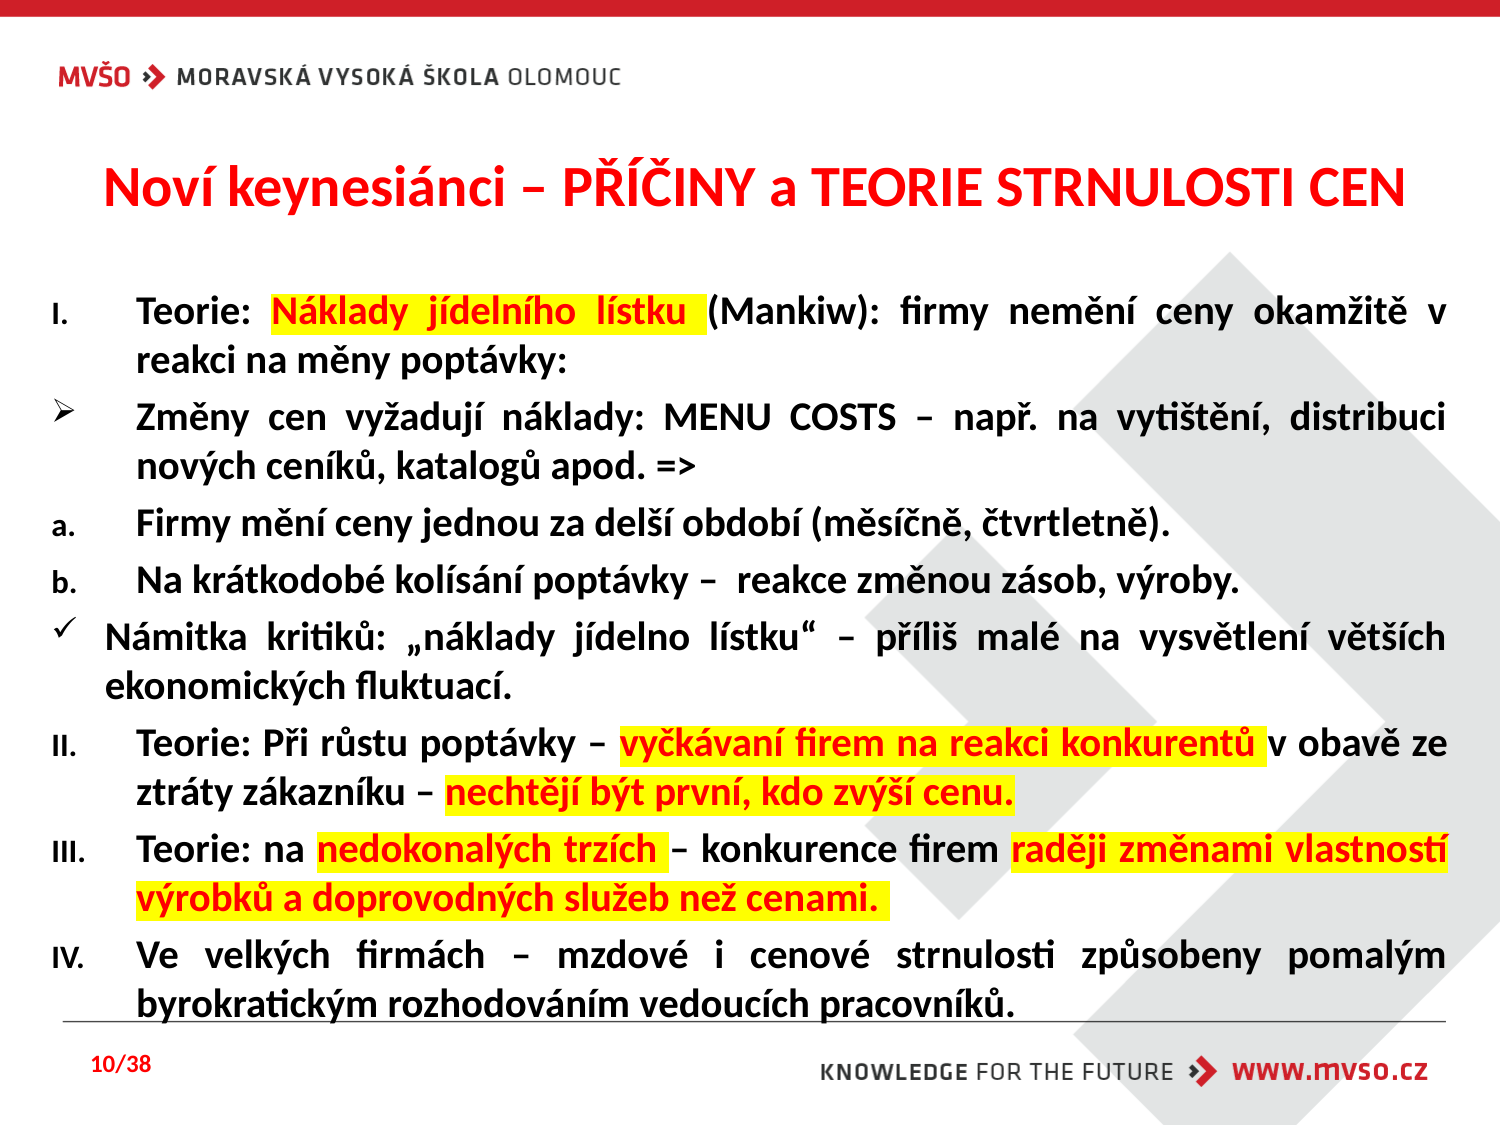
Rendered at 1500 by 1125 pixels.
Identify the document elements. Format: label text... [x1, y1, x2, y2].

picture [0, 0, 1500, 1125]
list Teorie: Náklady jídelního lístku (Mankiw): firmy nemění ceny okamžitě v reakci na měny poptávky: Změny cen vyžadují náklady: MENU COSTS – např. na vytištění, distribuci nových ceníků, katalogů apod. => Firmy mění ceny jednou za delší období (měsíčně, čtvrtletně). Na krátkodobé kolísání poptávky – reakce změnou zásob, výroby. Námitka kritiků: „náklady jídelno lístku“ – příliš malé na vysvětlení větších ekonomických fluktuací. Teorie: Při růstu poptávky – vyčkávaní firem na reakci konkurentů v obavě ze ztráty zákazníku – nechtějí být první, kdo zvýší cenu. Teorie: na nedokonalých trzích – konkurence firem raději změnami vlastností výrobků a doprovodných služeb než cenami. Ve velkých firmách – mzdové i cenové strnulosti způsobeny pomalým byrokratickým rozhodováním vedoucích pracovníků. [36, 276, 1463, 1041]
title Noví keynesiánci – PŘÍČINY a TEORIE STRNULOSTI CEN [75, 181, 1463, 276]
text_box 10/38 [74, 1040, 213, 1085]
